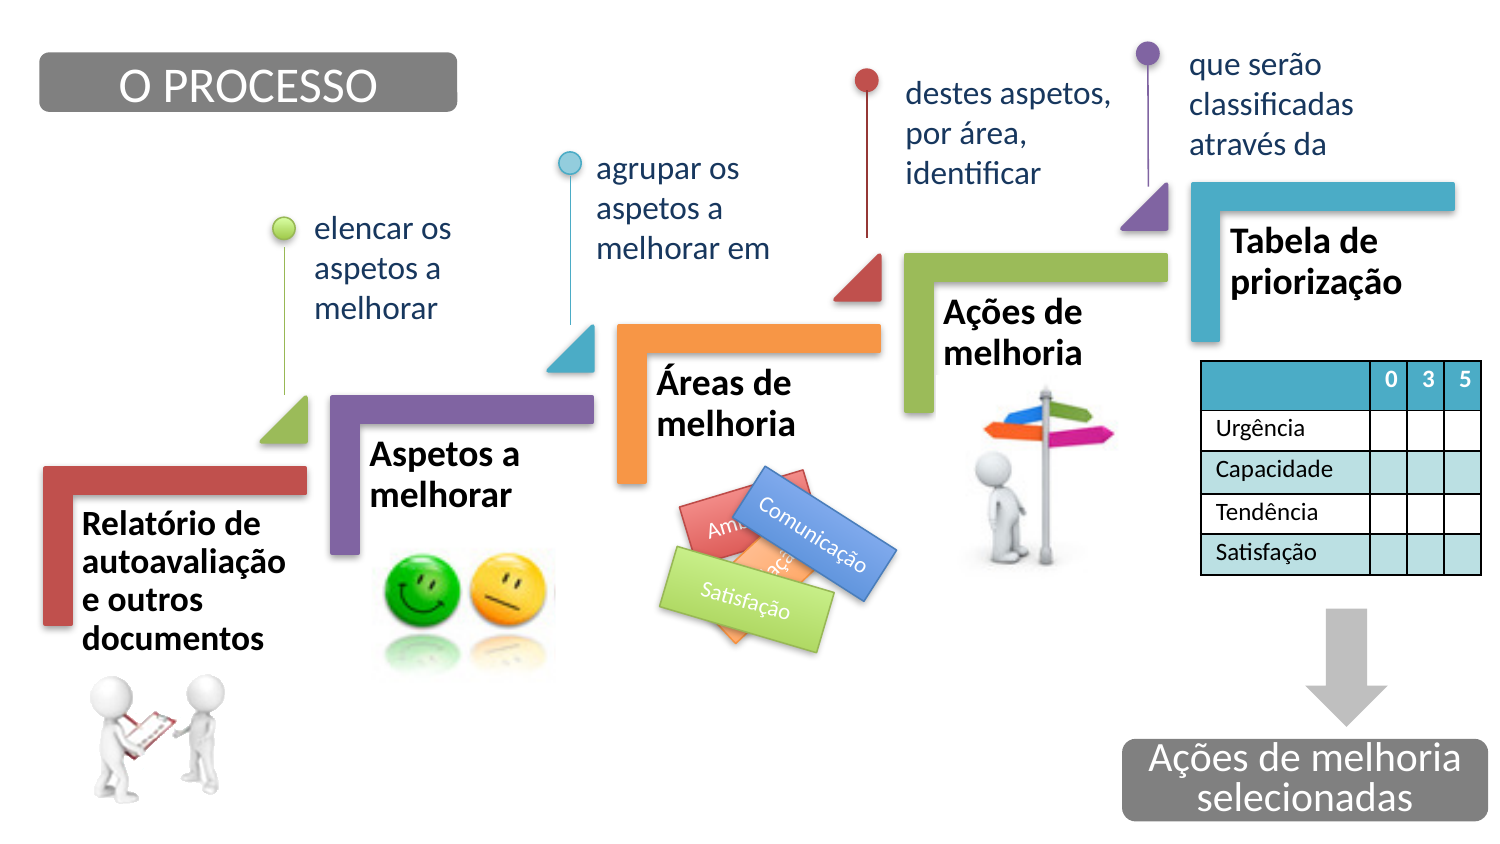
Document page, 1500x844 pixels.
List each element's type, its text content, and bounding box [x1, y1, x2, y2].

text_box [1136, 42, 1160, 65]
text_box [44, 113, 1455, 771]
text_box destes aspetos, por área, identificar [890, 63, 1128, 111]
picture [936, 375, 1146, 584]
text_box que serão classificadas através da [1174, 34, 1411, 111]
picture [90, 674, 225, 805]
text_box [664, 486, 893, 632]
table_cell [1459, 535, 1480, 574]
text_box Ações de melhoria selecionadas [1122, 738, 1489, 822]
table_cell [1459, 495, 1480, 533]
picture [371, 529, 556, 700]
table_cell [1459, 452, 1480, 493]
text_box O PROCESSO [39, 52, 458, 111]
table_header 5 [1459, 362, 1480, 410]
text_box [855, 69, 878, 92]
table_cell [1459, 411, 1480, 450]
